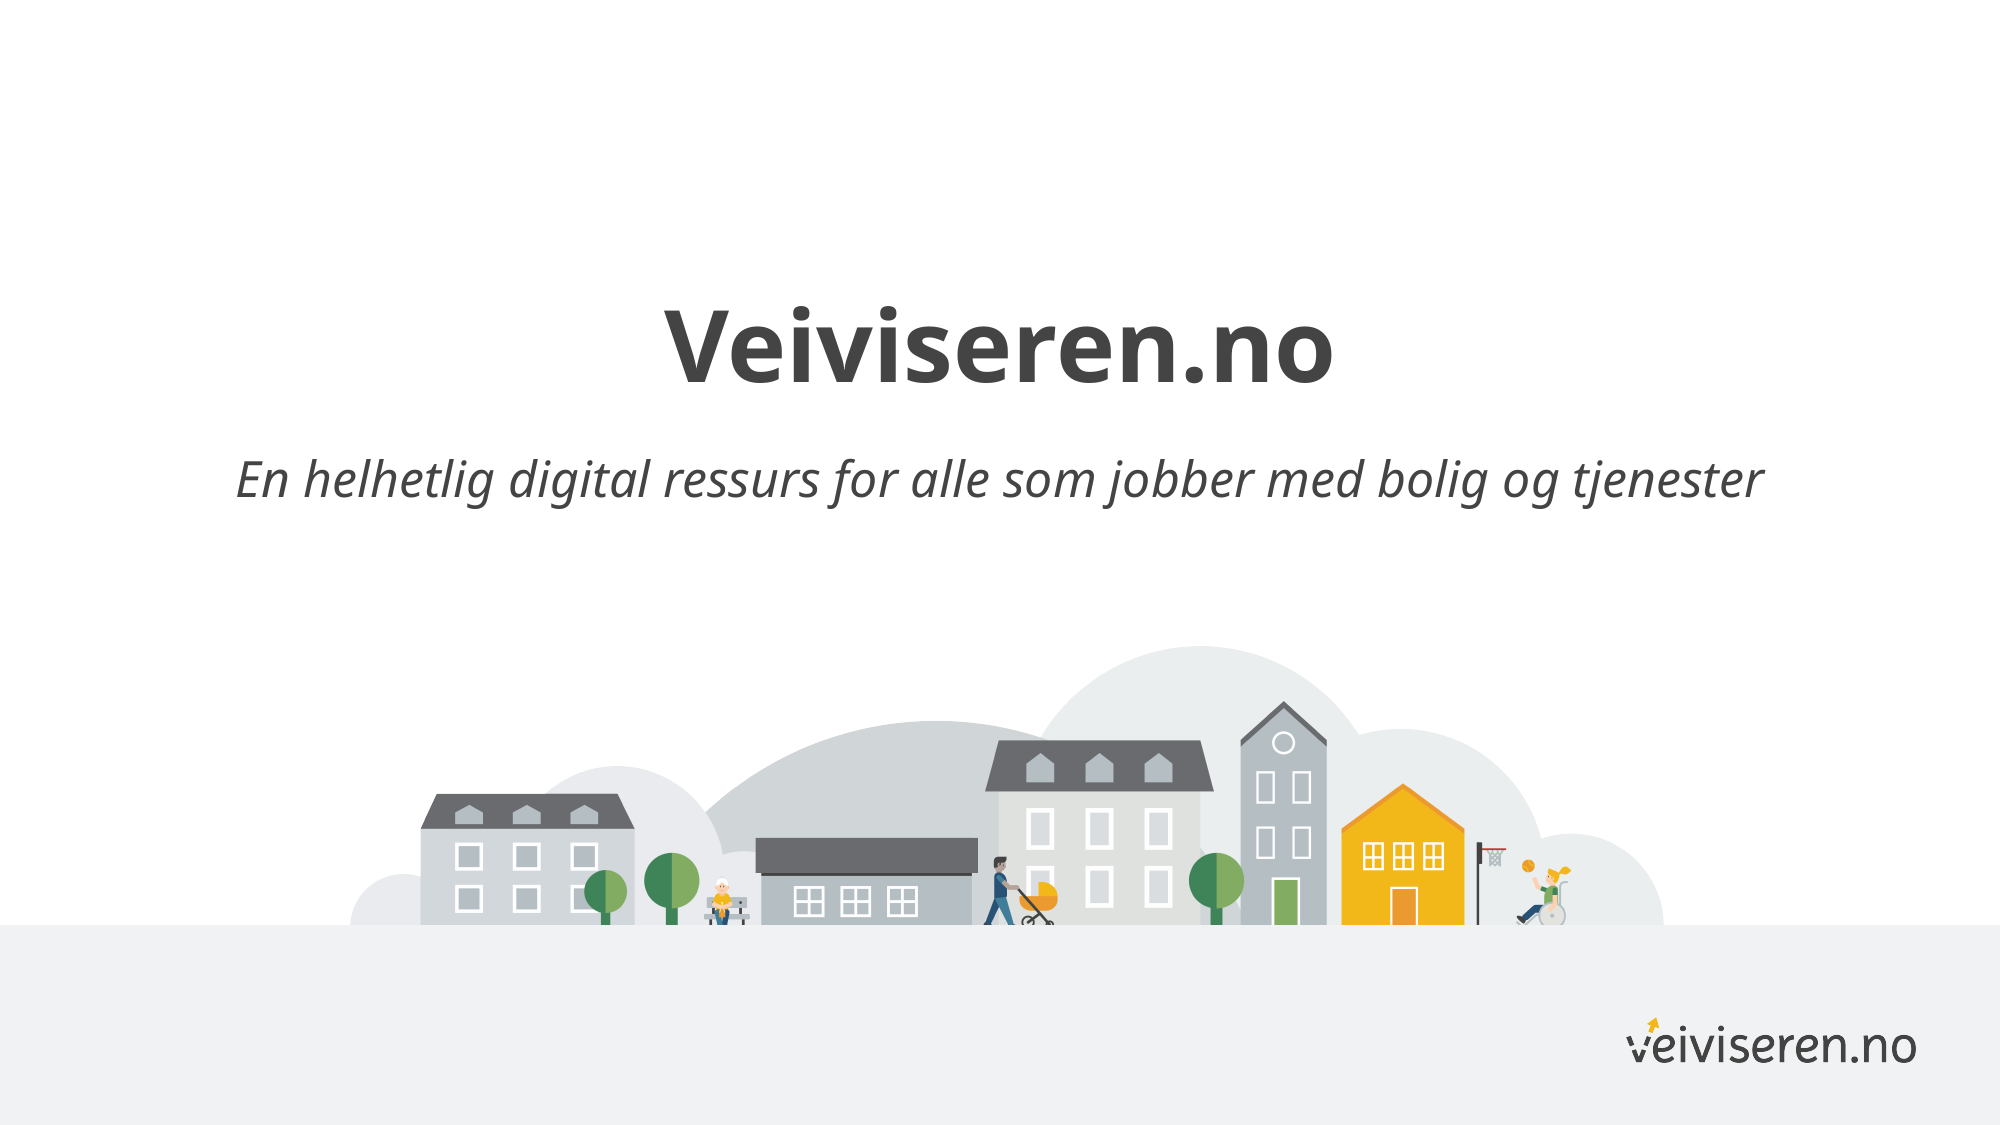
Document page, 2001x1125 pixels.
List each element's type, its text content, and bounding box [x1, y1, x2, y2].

picture [350, 646, 1664, 925]
subtitle En helhetlig digital ressurs for alle som jobber med bolig og tjenester [88, 446, 1913, 531]
picture [1626, 1017, 1916, 1063]
title Veiviseren.no [88, 251, 1913, 411]
